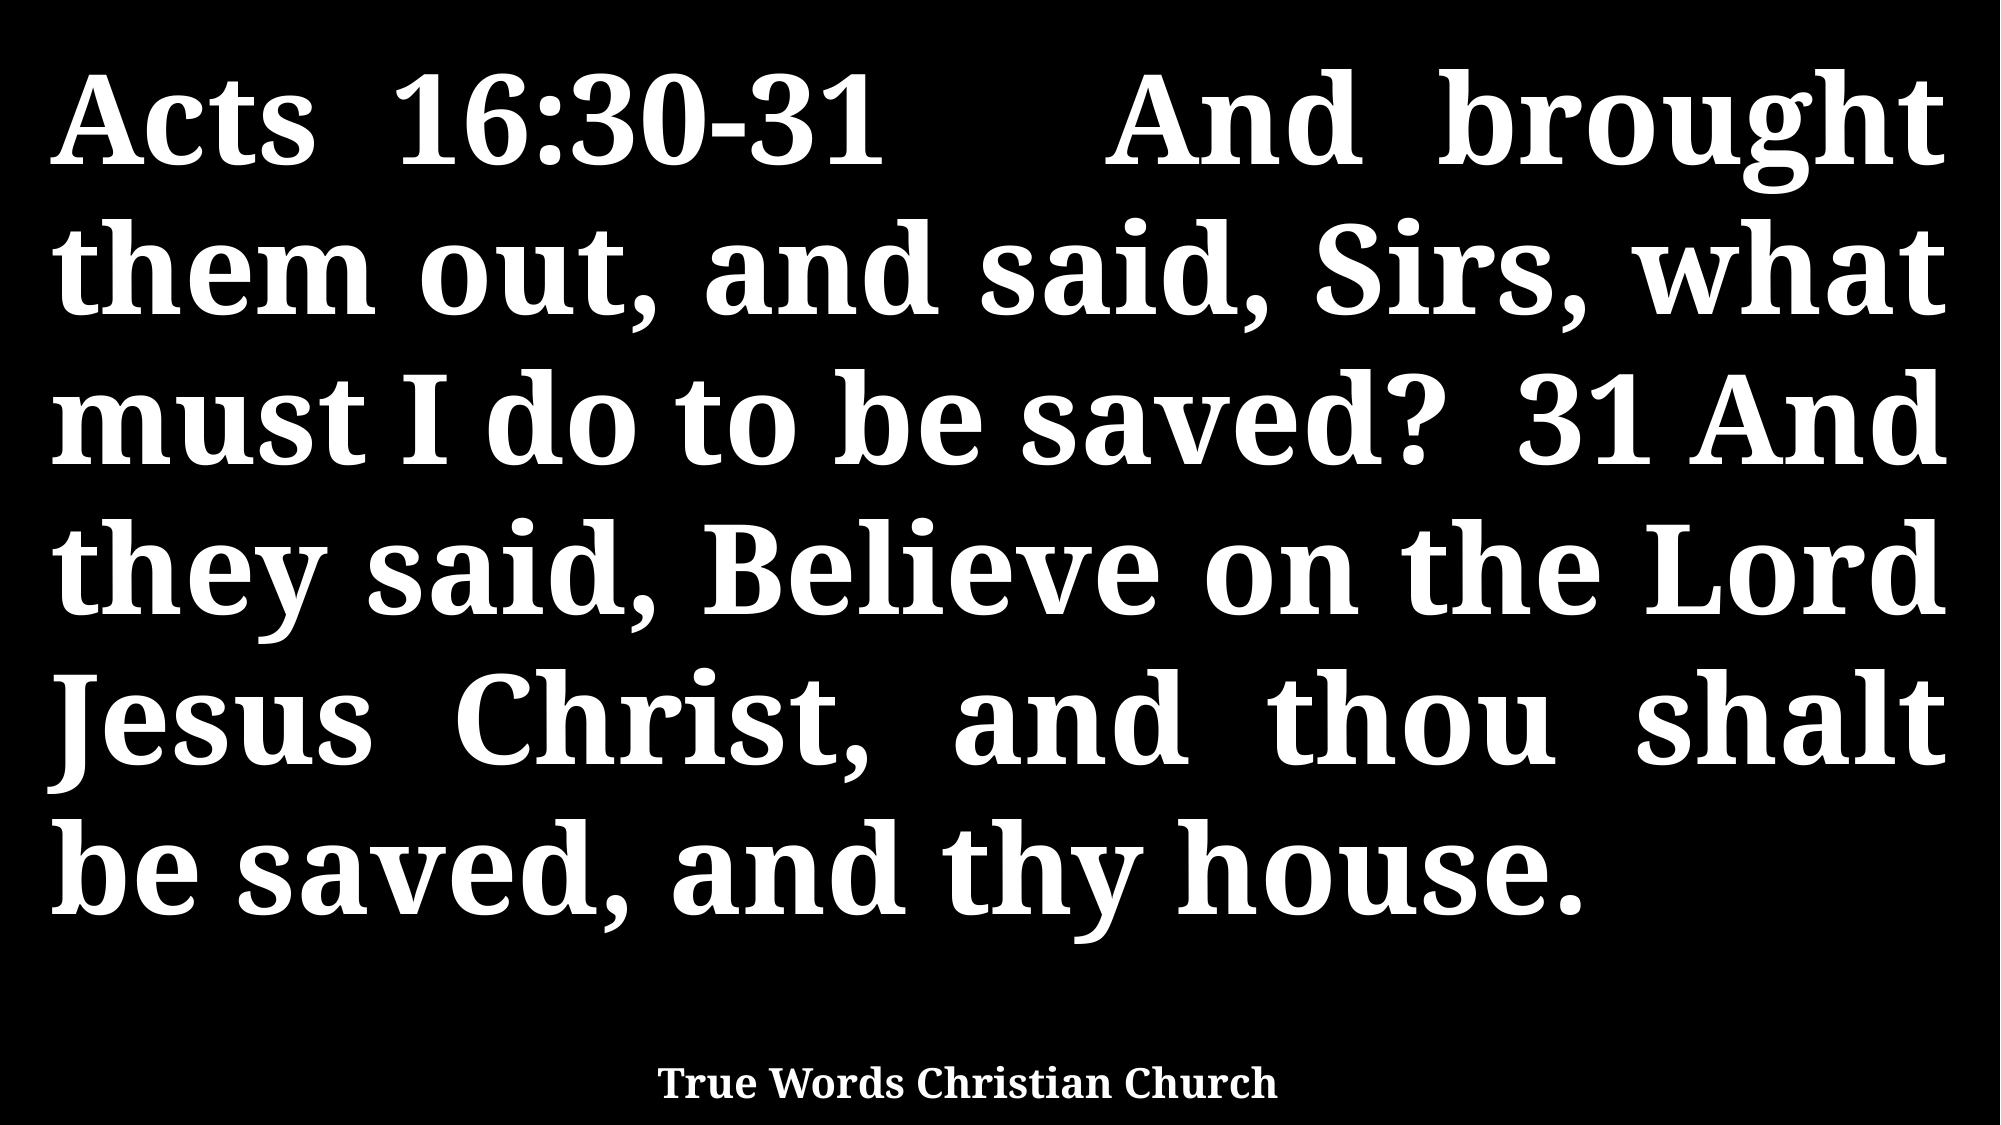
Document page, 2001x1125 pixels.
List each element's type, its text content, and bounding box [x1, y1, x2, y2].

text_box Acts 16:30-31 And brought them out, and said, Sirs, what must I do to be saved? 31 And they said, Believe on the Lord Jesus Christ, and thou shalt be saved, and thy house. [35, 32, 1965, 948]
text_box True Words Christian Church [642, 1049, 1294, 1114]
